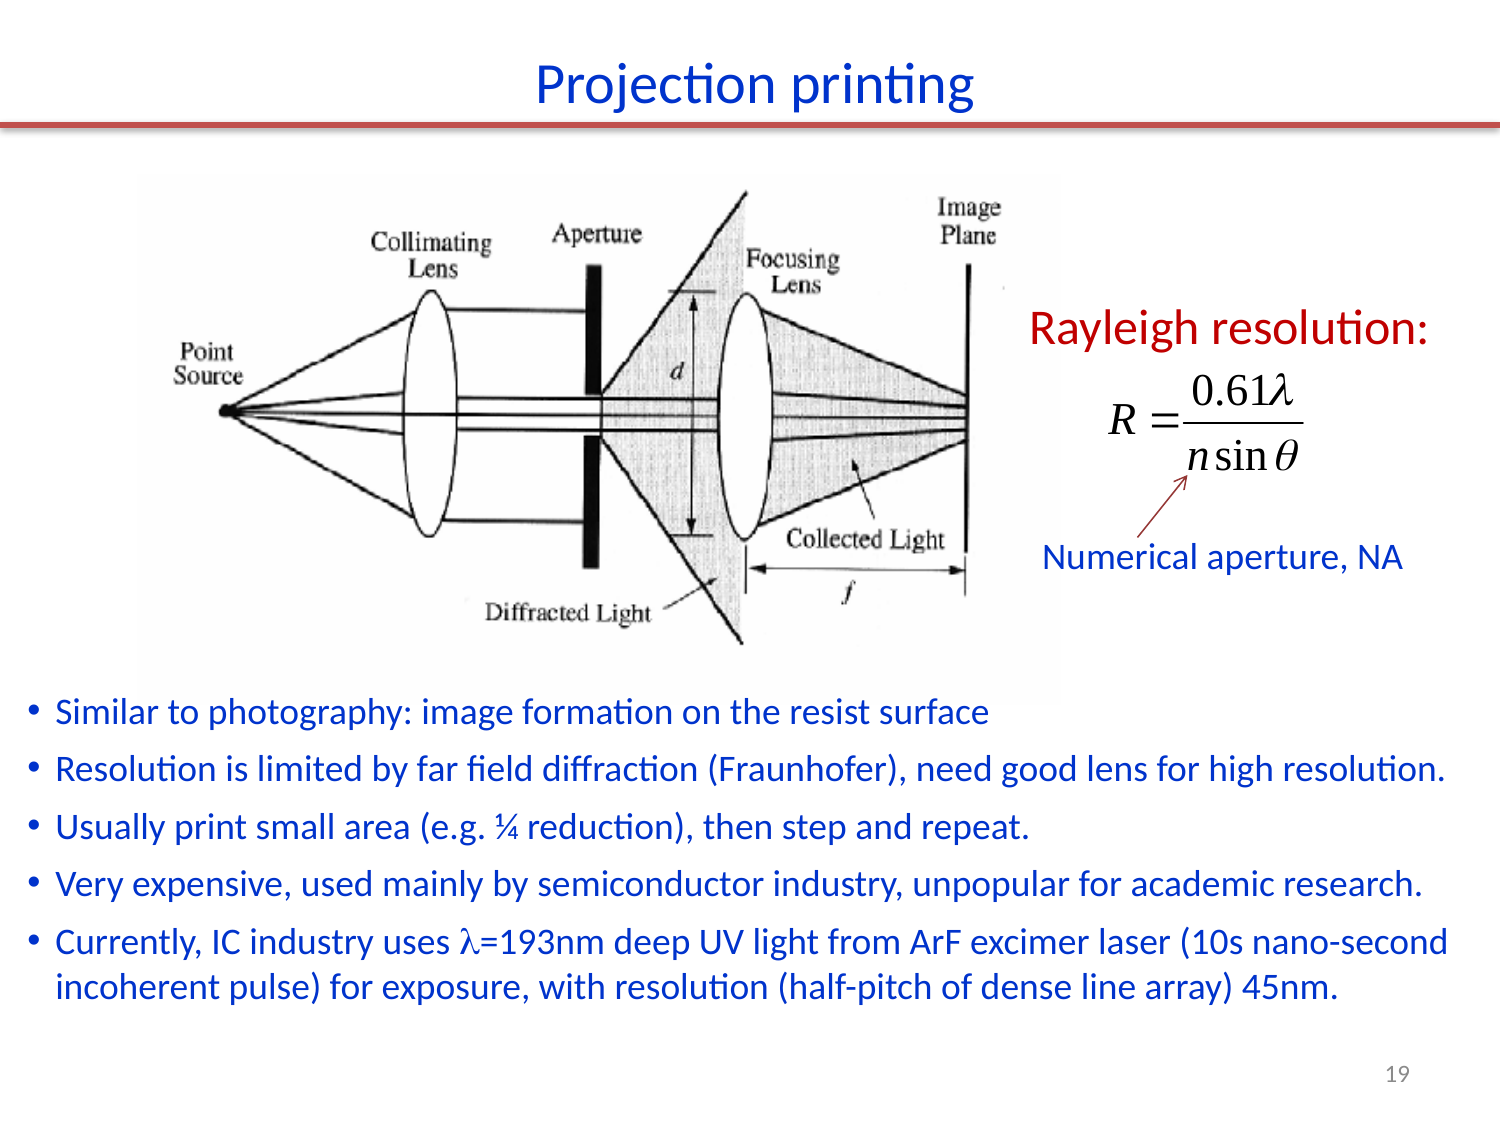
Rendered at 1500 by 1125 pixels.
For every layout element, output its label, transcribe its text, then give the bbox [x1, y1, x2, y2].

text_box Projection printing [521, 37, 991, 123]
slide_number 19 [1074, 1042, 1425, 1103]
picture [137, 174, 1062, 705]
text_box Similar to photography: image formation on the resist surface Resolution is limited by far field diffraction (Fraunhofer), need good lens for high resolution. Usually print small area (e.g. ¼ reduction), then step and repeat. Very expensive, used mainly by semiconductor industry, unpopular for academic research. Currently, IC industry uses =193nm deep UV light from ArF excimer laser (10s nano-second incoherent pulse) for exposure, with resolution (half-pitch of dense line array) 45nm. [12, 679, 1475, 1014]
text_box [1130, 480, 1194, 532]
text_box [1099, 362, 1313, 481]
text_box Numerical aperture, NA [1065, 524, 1419, 585]
text_box Rayleigh resolution: [1065, 287, 1446, 363]
